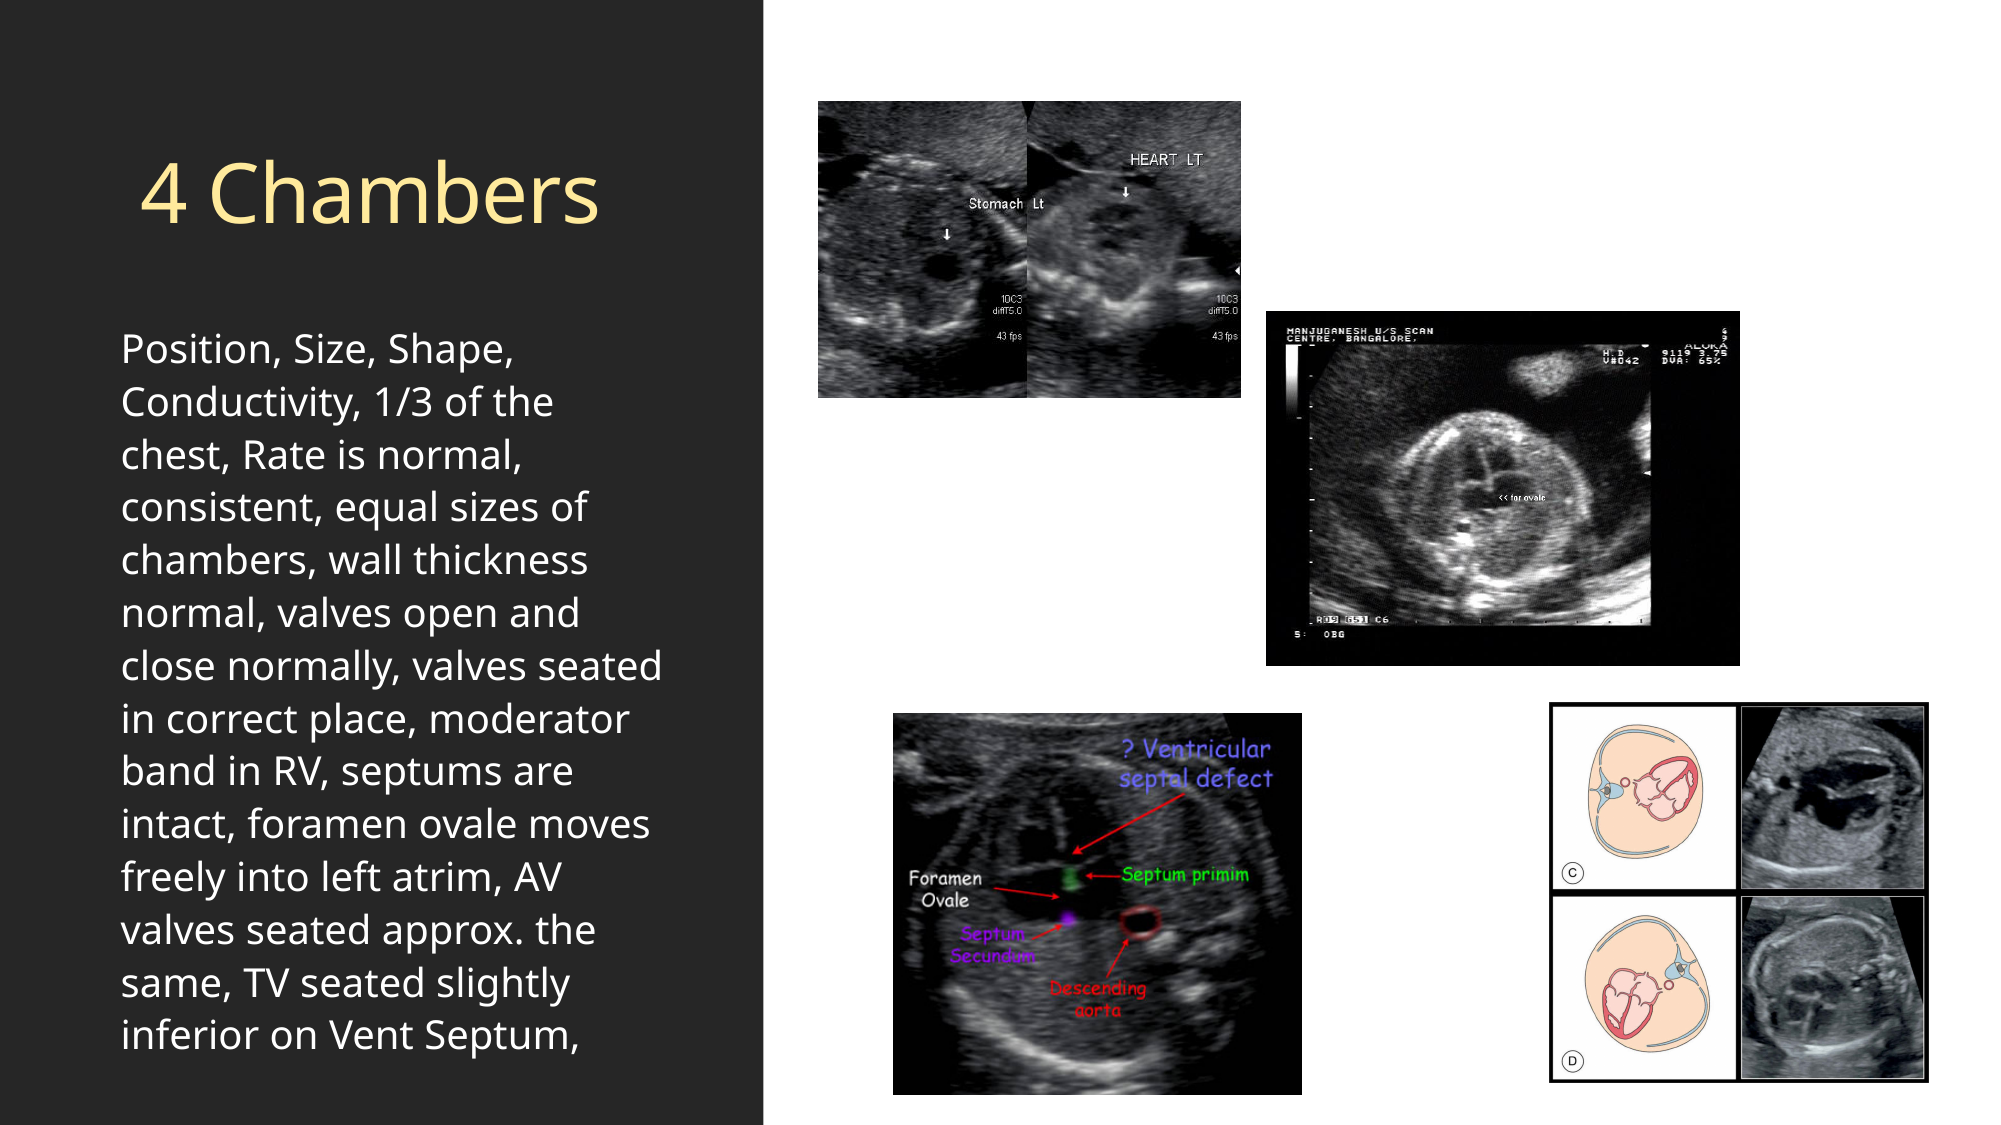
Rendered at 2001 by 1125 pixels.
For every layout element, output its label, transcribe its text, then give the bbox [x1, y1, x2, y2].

picture [1265, 310, 1740, 667]
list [817, 101, 1241, 398]
picture [1549, 702, 1929, 1084]
list Position, Size, Shape, Conductivity, 1/3 of the chest, Rate is normal, consistent, equal sizes of chambers, wall thickness normal, valves open and close normally, valves seated in correct place, moderator band in RV, septums are intact, foramen ovale moves freely into left atrim, AV valves seated approx. the same, TV seated slightly inferior on Vent Septum, [105, 311, 683, 1095]
picture [892, 712, 1303, 1095]
title 4 Chambers [82, 69, 660, 250]
